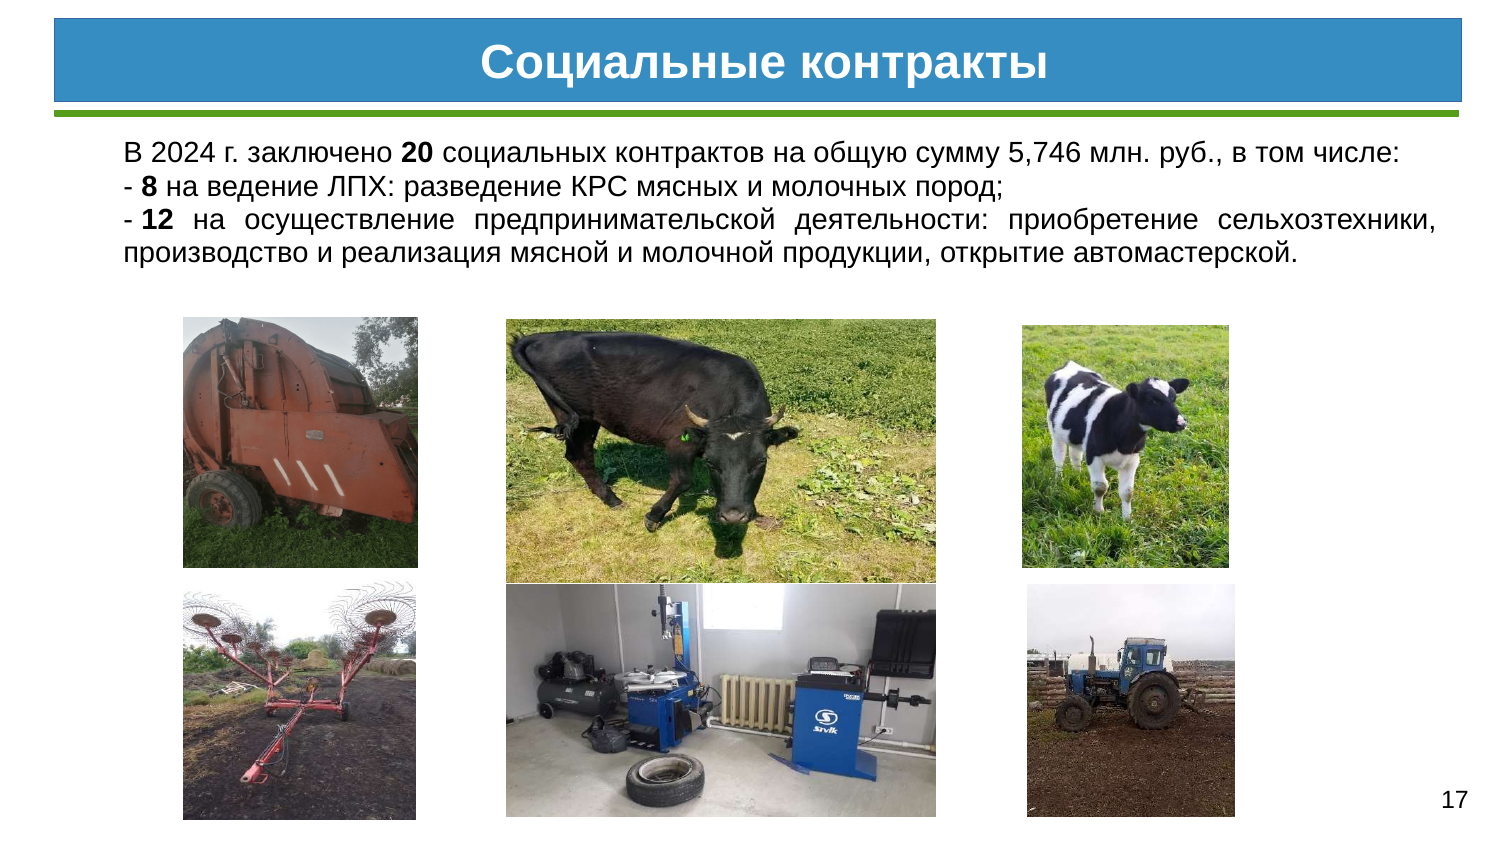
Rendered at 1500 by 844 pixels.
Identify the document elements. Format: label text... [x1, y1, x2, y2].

text_box [139, 0, 1486, 60]
picture [182, 317, 418, 569]
picture [1027, 584, 1235, 817]
text_box В 2024 г. заключено 20 социальных контрактов на общую сумму 5,746 млн. руб., в том числе: - 8 на ведение ЛПХ: разведение КРС мясных и молочных пород; - 12 на осуществление предпринимательской деятельности: приобретение сельхозтехники, производство и реализация мясной и молочной продукции, открытие автомастерской. [108, 128, 1453, 277]
picture [506, 584, 936, 817]
picture [506, 319, 936, 583]
text_box [54, 110, 1459, 117]
picture [1021, 325, 1229, 569]
text_box Социальные контракты [54, 18, 1462, 102]
picture [182, 573, 416, 820]
text_box 17 [1429, 776, 1500, 836]
